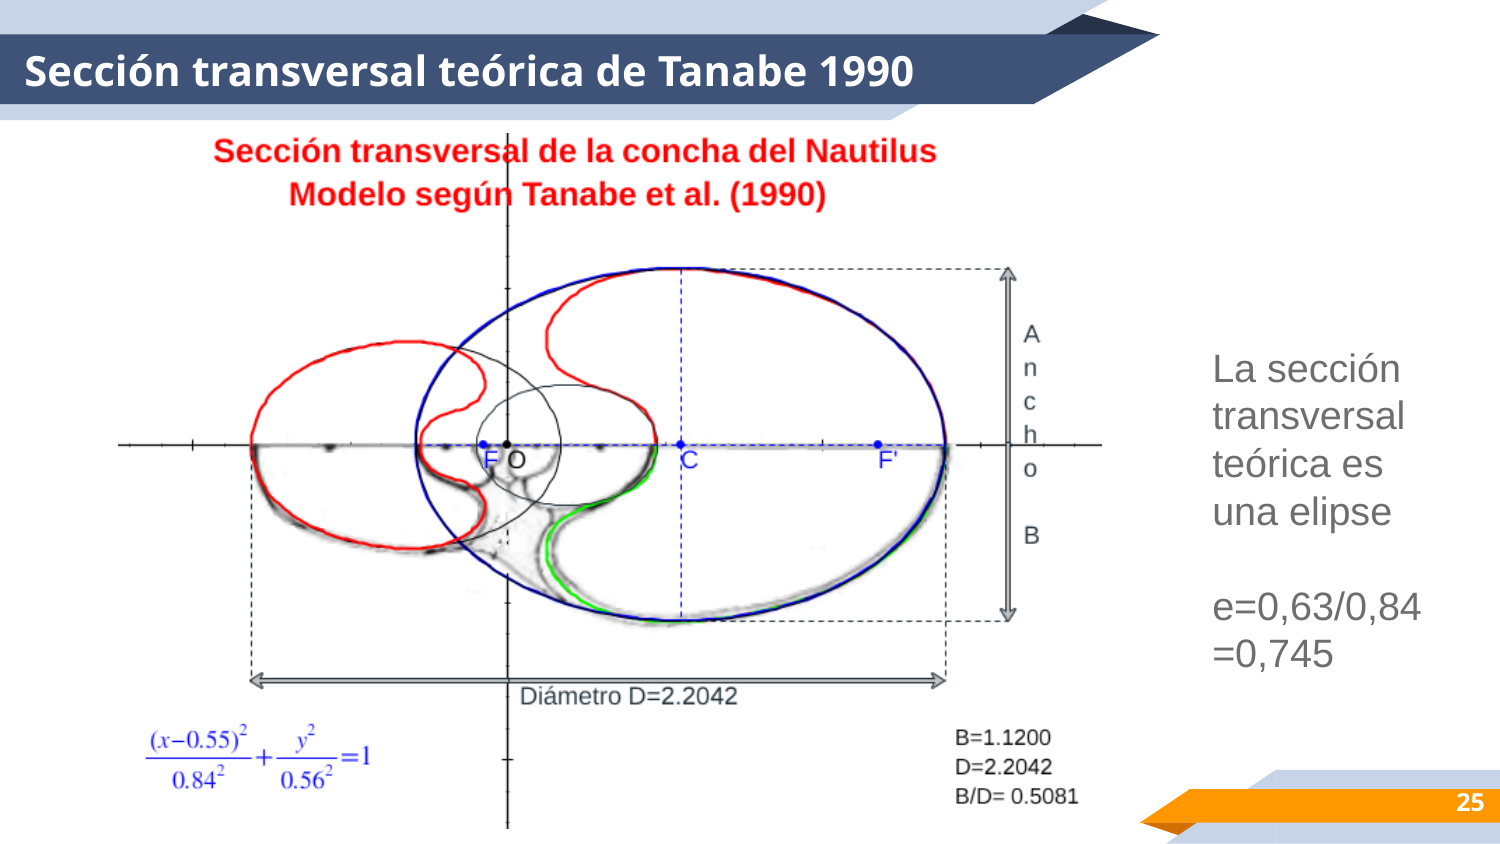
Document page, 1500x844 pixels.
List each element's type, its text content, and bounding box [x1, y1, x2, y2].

picture [118, 132, 1102, 830]
text_box ‹#› [1255, 768, 1500, 838]
text_box La sección transversal teórica es una elipse e=0,63/0,84=0,745 [1197, 327, 1442, 551]
title Sección transversal teórica de Tanabe 1990 [9, 18, 1102, 122]
